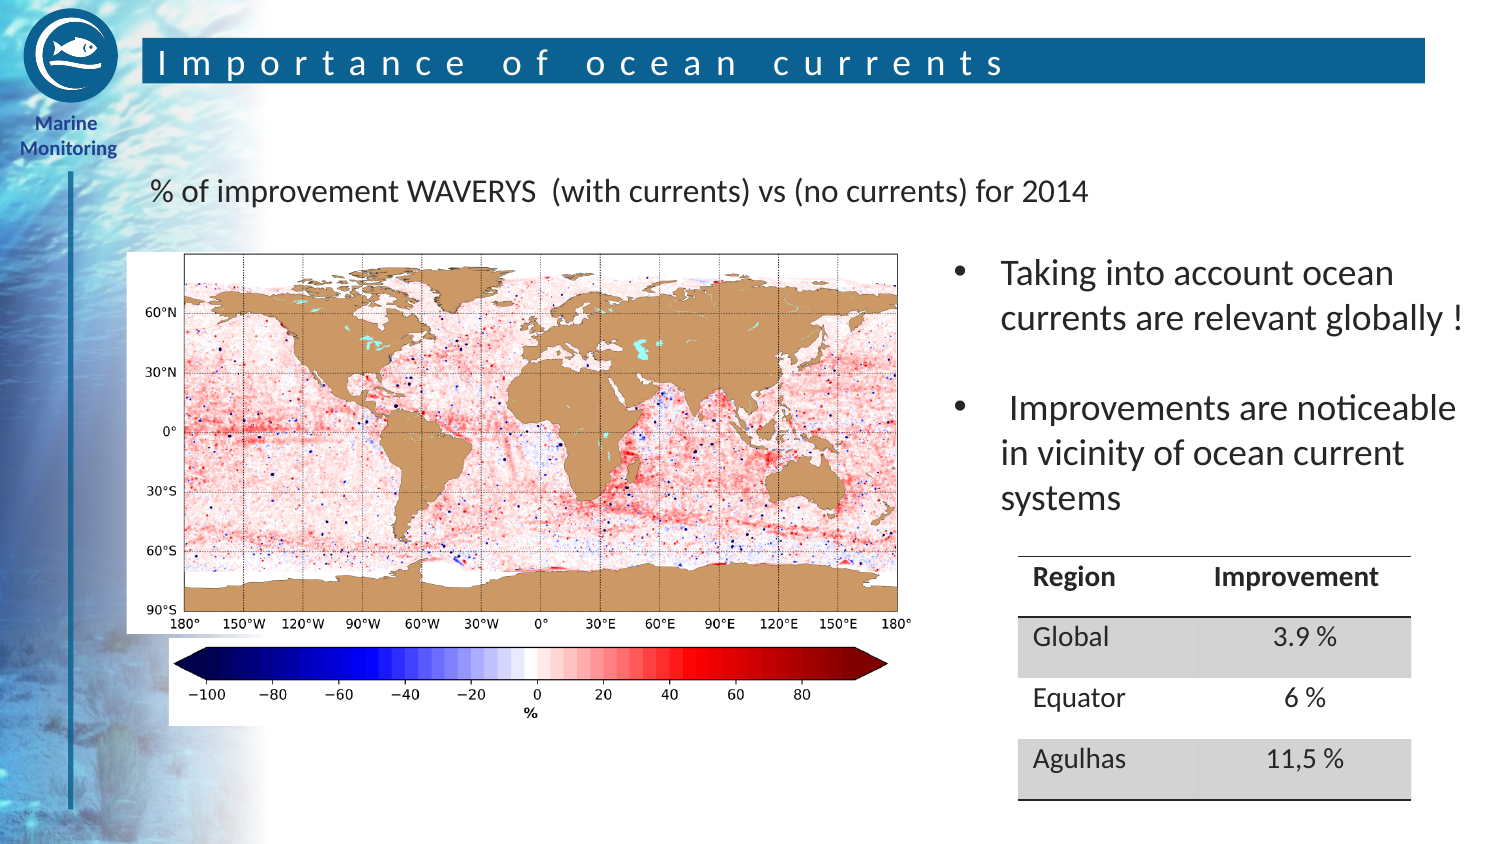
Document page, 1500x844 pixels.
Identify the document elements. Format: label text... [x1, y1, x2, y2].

table_cell Global [1018, 618, 1199, 678]
table_cell 11,5 % [1199, 739, 1411, 799]
table_cell 6 % [1199, 678, 1411, 739]
text_box Taking into account ocean currents are relevant globally ! Improvements are noticeable in vicinity of ocean current systems [938, 240, 1483, 526]
picture [168, 638, 895, 726]
text_box [962, 728, 1448, 840]
table_cell 3.9 % [1199, 618, 1411, 678]
table_header Improvement [1199, 557, 1411, 616]
table_header Region [1018, 557, 1199, 616]
text_box % of improvement WAVERYS (with currents) vs (no currents) for 2014 [53, 161, 1187, 217]
title Importance of ocean currents [142, 37, 1425, 84]
table_cell Equator [1018, 678, 1199, 739]
picture [126, 252, 930, 634]
table_cell Agulhas [1018, 739, 1199, 799]
